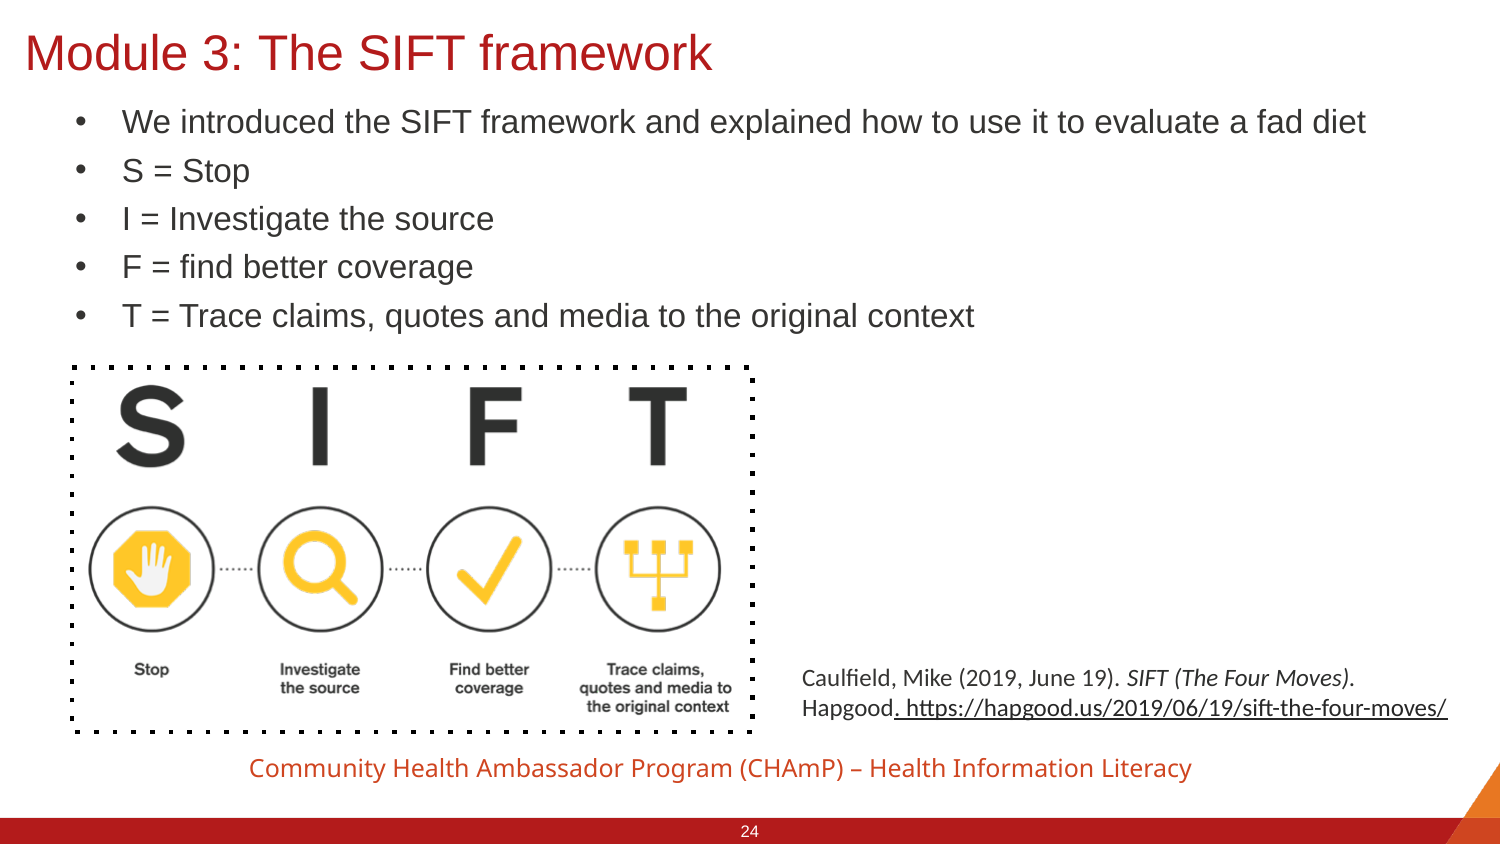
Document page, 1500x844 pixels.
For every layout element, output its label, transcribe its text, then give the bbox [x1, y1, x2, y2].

picture [519, 765, 527, 775]
picture [587, 765, 594, 775]
title Module 3: The SIFT framework [24, 20, 1466, 97]
picture [874, 762, 883, 767]
list We introduced the SIFT framework and explained how to use it to evaluate a fad diet S = Stop I = Investigate the source F = find better coverage T = Trace claims, quotes and media to the original context [75, 97, 1426, 404]
picture [768, 762, 777, 767]
picture [397, 762, 406, 767]
text_box Caulfield, Mike (2019, June 19). SIFT (The Four Moves). Hapgood. https://hapgood.us/2019/06/19/sift-the-four-moves/ [787, 653, 1466, 729]
picture [635, 762, 642, 768]
picture [0, 762, 1500, 844]
picture [825, 762, 832, 768]
picture [74, 369, 751, 730]
